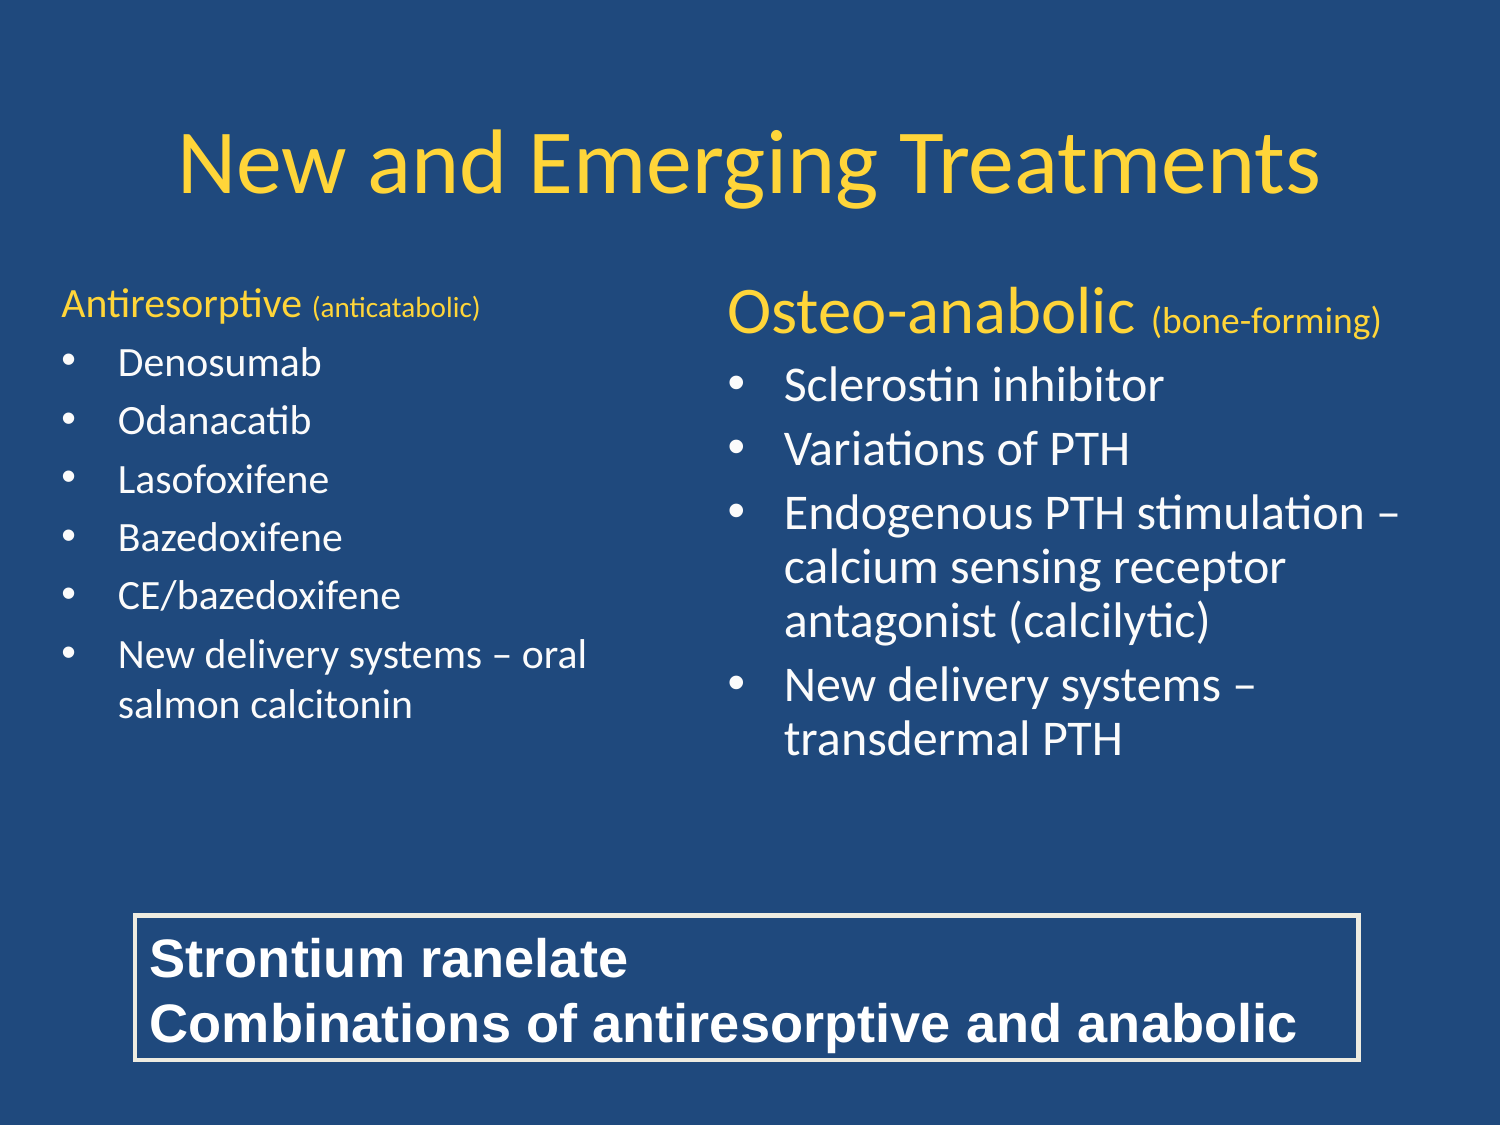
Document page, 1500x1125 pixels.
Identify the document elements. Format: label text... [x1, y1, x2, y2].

text_box Strontium ranelate Combinations of antiresorptive and anabolic [134, 915, 1359, 1061]
text_box Antiresorptive (anticatabolic) Denosumab Odanacatib Lasofoxifene Bazedoxifene CE/bazedoxifene New delivery systems – oral salmon calcitonin [46, 268, 726, 944]
title New and Emerging Treatments [62, 63, 1438, 251]
text_box Osteo-anabolic (bone-forming) Sclerostin inhibitor Variations of PTH Endogenous PTH stimulation – calcium sensing receptor antagonist (calcilytic) New delivery systems – transdermal PTH [712, 268, 1448, 882]
